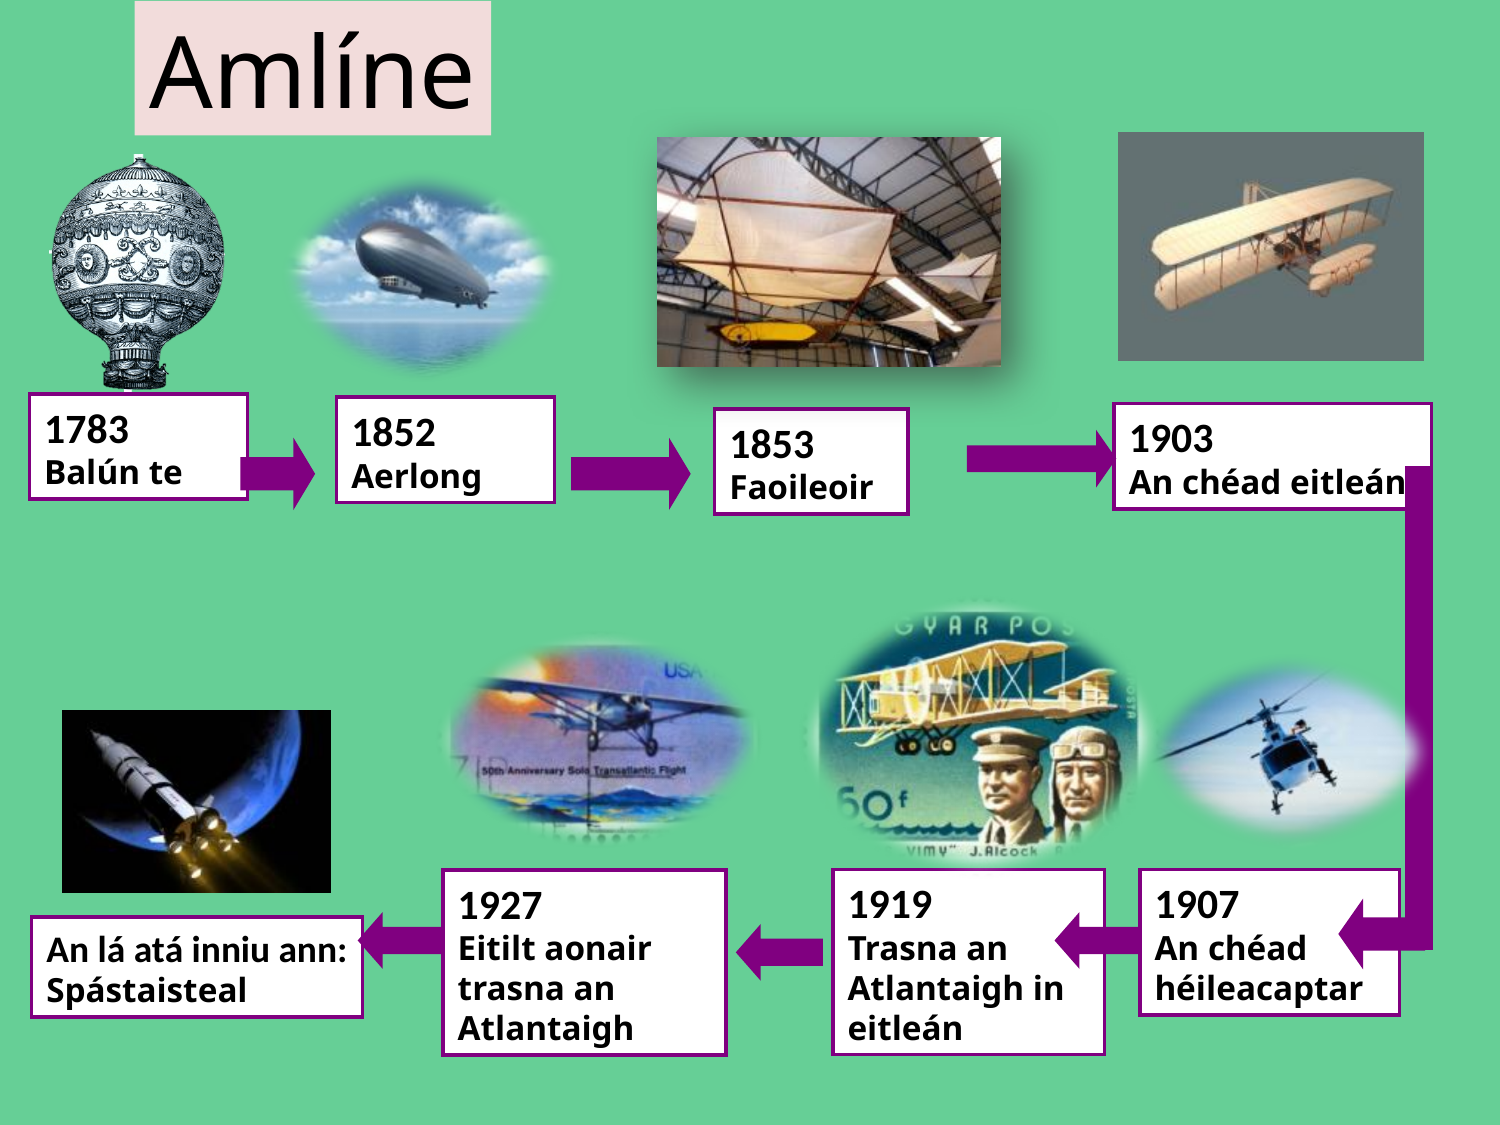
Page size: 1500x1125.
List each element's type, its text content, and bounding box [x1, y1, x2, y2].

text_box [1139, 467, 1432, 650]
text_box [241, 396, 555, 504]
picture [277, 167, 568, 385]
picture [797, 593, 1440, 880]
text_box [1139, 860, 1432, 1017]
text_box [360, 916, 437, 965]
text_box 1783 Balún te [29, 393, 248, 500]
picture [431, 628, 767, 851]
picture [1118, 132, 1424, 361]
picture [657, 136, 1002, 367]
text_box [442, 869, 822, 1058]
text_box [968, 403, 1432, 511]
picture [49, 153, 226, 392]
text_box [572, 408, 909, 516]
picture [62, 709, 331, 894]
text_box An lá atá inniu ann: Spástaisteal [31, 916, 363, 1018]
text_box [832, 888, 1141, 1057]
text_box Amlíne [134, 0, 492, 136]
